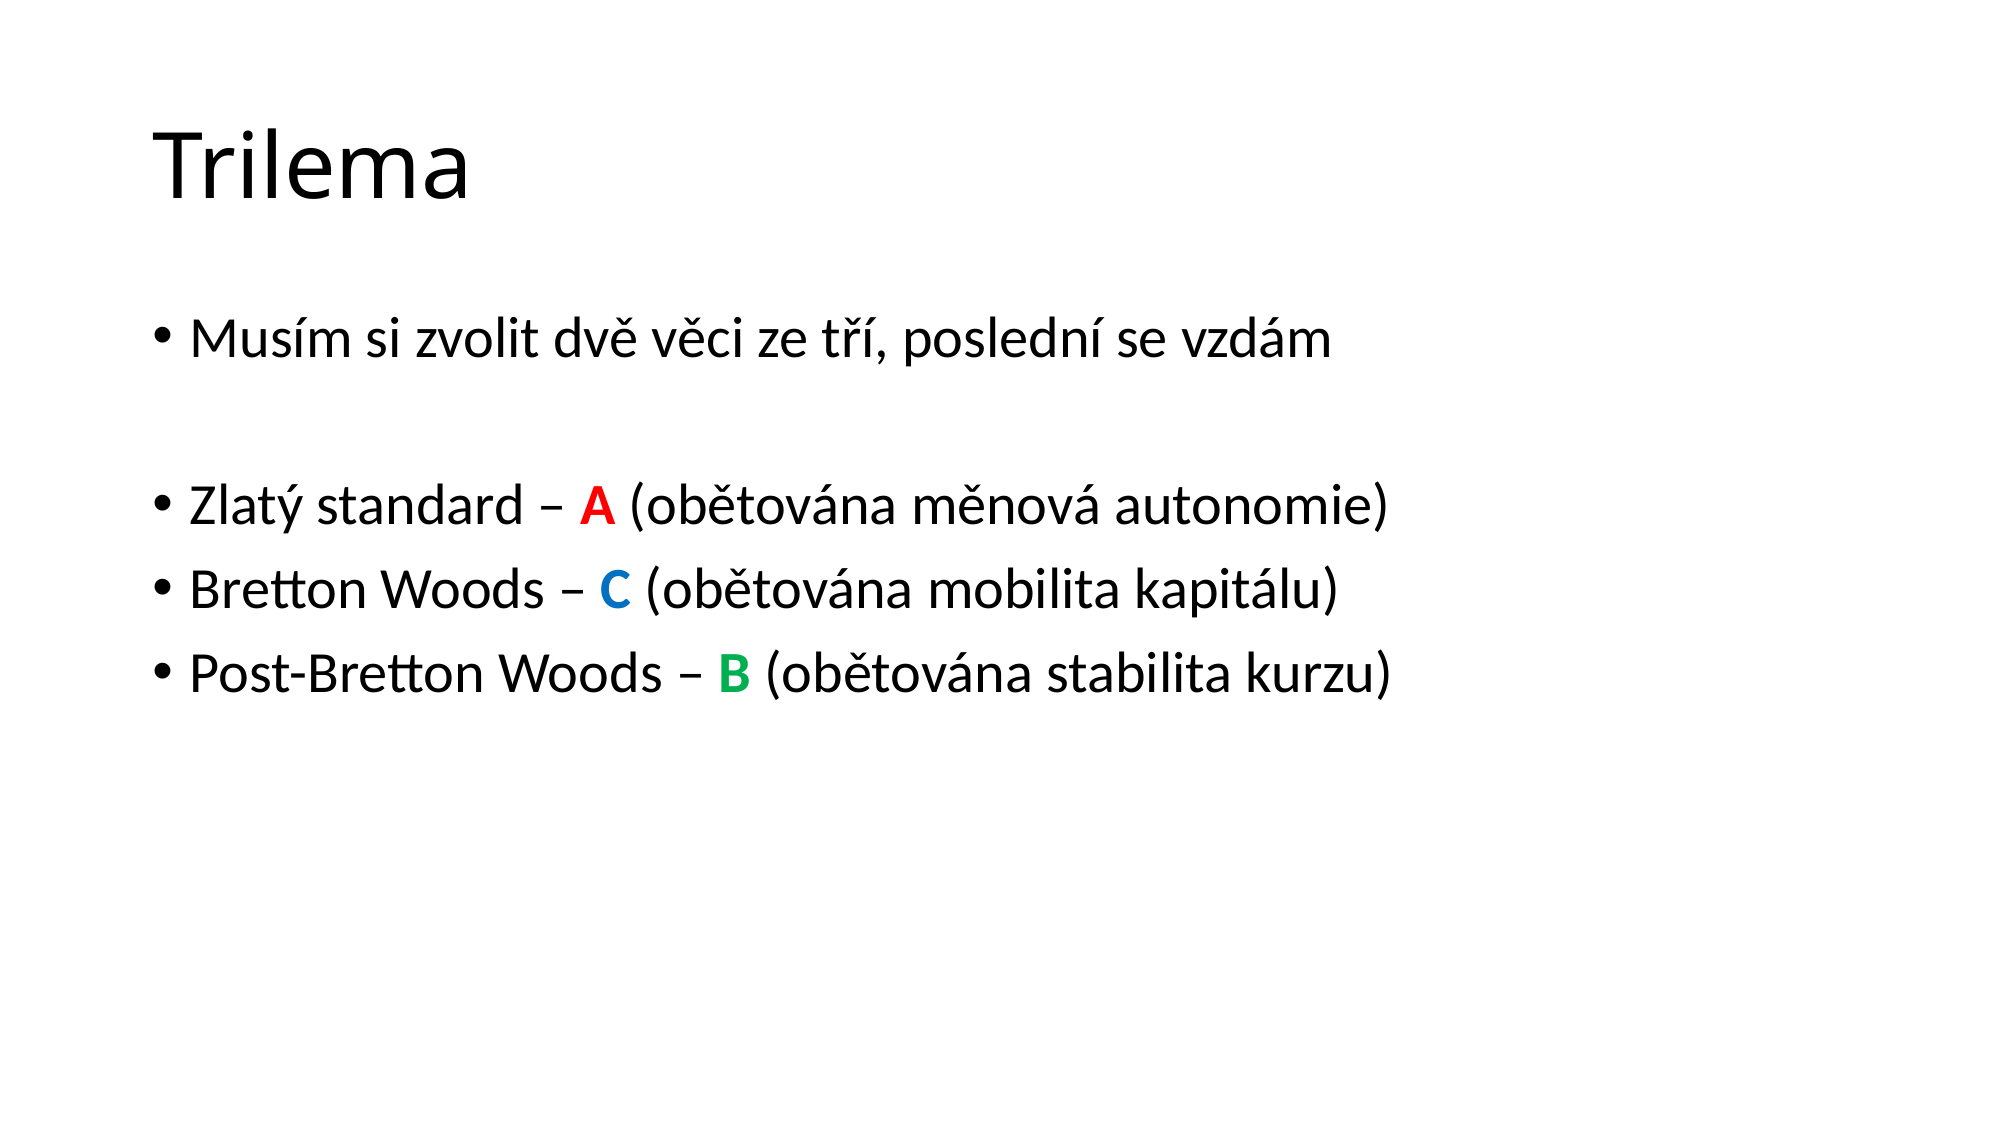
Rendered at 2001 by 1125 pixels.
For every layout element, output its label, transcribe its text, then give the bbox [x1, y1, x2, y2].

title Trilema [137, 59, 1863, 278]
list Musím si zvolit dvě věci ze tří, poslední se vzdám Zlatý standard – A (obětována měnová autonomie) Bretton Woods – C (obětována mobilita kapitálu) Post-Bretton Woods – B (obětována stabilita kurzu) [137, 299, 1863, 1014]
